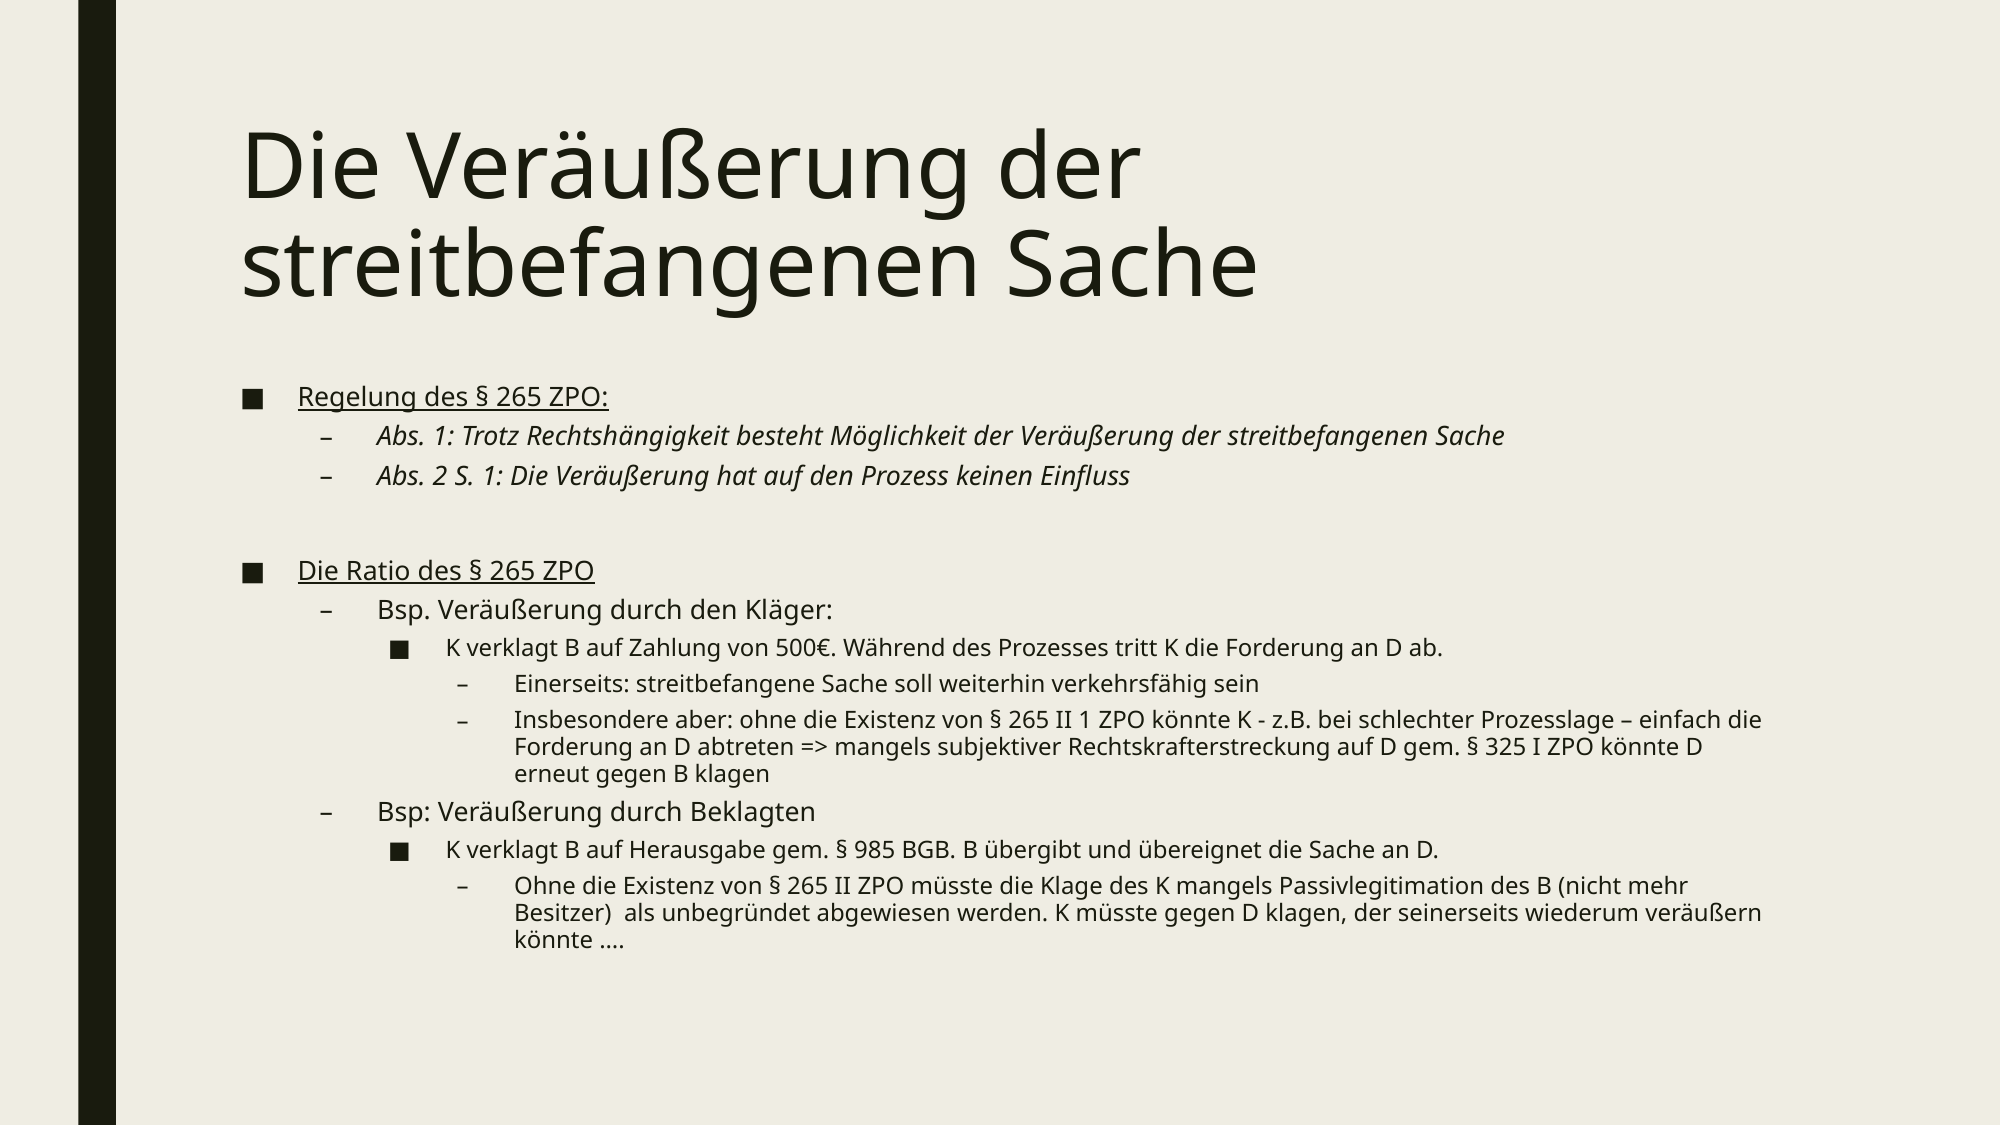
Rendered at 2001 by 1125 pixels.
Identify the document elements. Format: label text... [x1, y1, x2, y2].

title Die Veräußerung der streitbefangenen Sache [225, 112, 1800, 357]
list Regelung des § 265 ZPO: Abs. 1: Trotz Rechtshängigkeit besteht Möglichkeit der Veräußerung der streitbefangenen Sache Abs. 2 S. 1: Die Veräußerung hat auf den Prozess keinen Einfluss Die Ratio des § 265 ZPO Bsp. Veräußerung durch den Kläger: K verklagt B auf Zahlung von 500€. Während des Prozesses tritt K die Forderung an D ab. Einerseits: streitbefangene Sache soll weiterhin verkehrsfähig sein Insbesondere aber: ohne die Existenz von § 265 II 1 ZPO könnte K - z.B. bei schlechter Prozesslage – einfach die Forderung an D abtreten => mangels subjektiver Rechtskrafterstreckung auf D gem. § 325 I ZPO könnte D erneut gegen B klagen Bsp: Veräußerung durch Beklagten K verklagt B auf Herausgabe gem. § 985 BGB. B übergibt und übereignet die Sache an D. Ohne die Existenz von § 265 II ZPO müsste die Klage des K mangels Passivlegitimation des B (nicht mehr Besitzer) als unbegründet abgewiesen werden. K müsste gegen D klagen, der seinerseits wiederum veräußern könnte …. [225, 375, 1800, 963]
